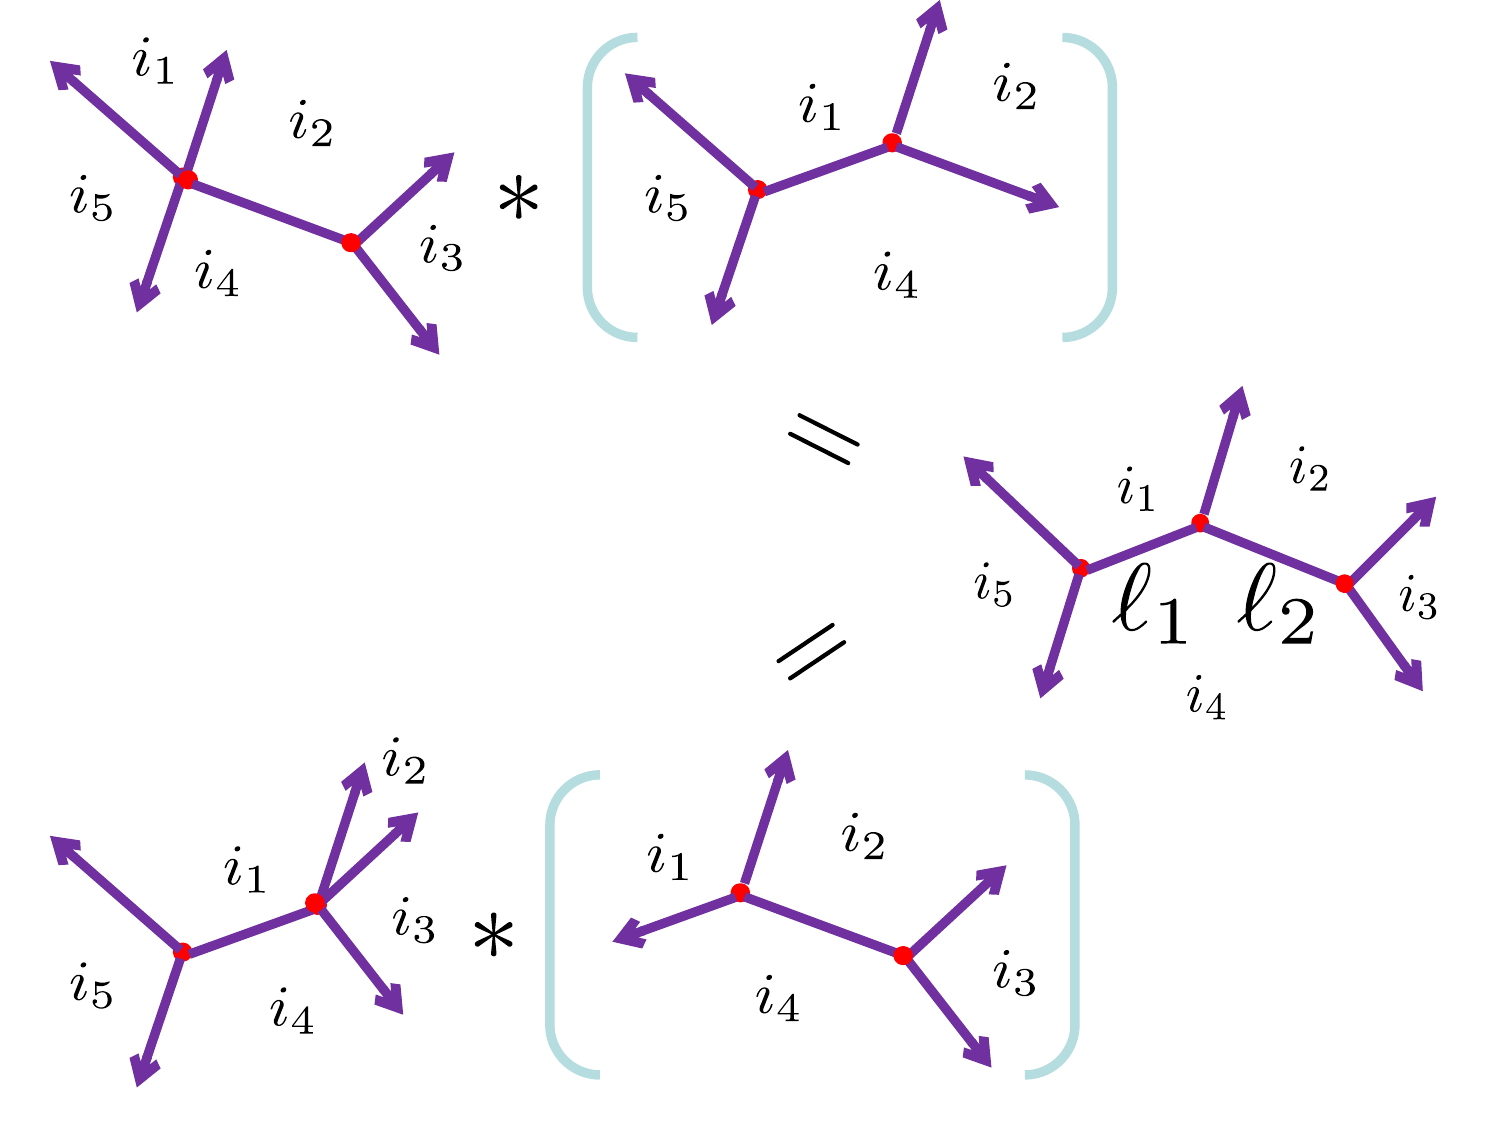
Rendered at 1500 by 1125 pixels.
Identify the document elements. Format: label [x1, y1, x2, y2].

text_box [797, 413, 860, 447]
text_box [612, 749, 1036, 1068]
text_box [49, 737, 435, 1088]
text_box [788, 431, 851, 466]
text_box [586, 36, 1114, 339]
text_box [788, 640, 847, 681]
text_box [963, 385, 1437, 720]
text_box [624, 0, 1060, 326]
text_box [1037, 776, 1076, 1075]
text_box [474, 912, 513, 957]
text_box [776, 622, 835, 664]
text_box [49, 37, 462, 355]
text_box [499, 174, 538, 219]
text_box [549, 774, 610, 1076]
